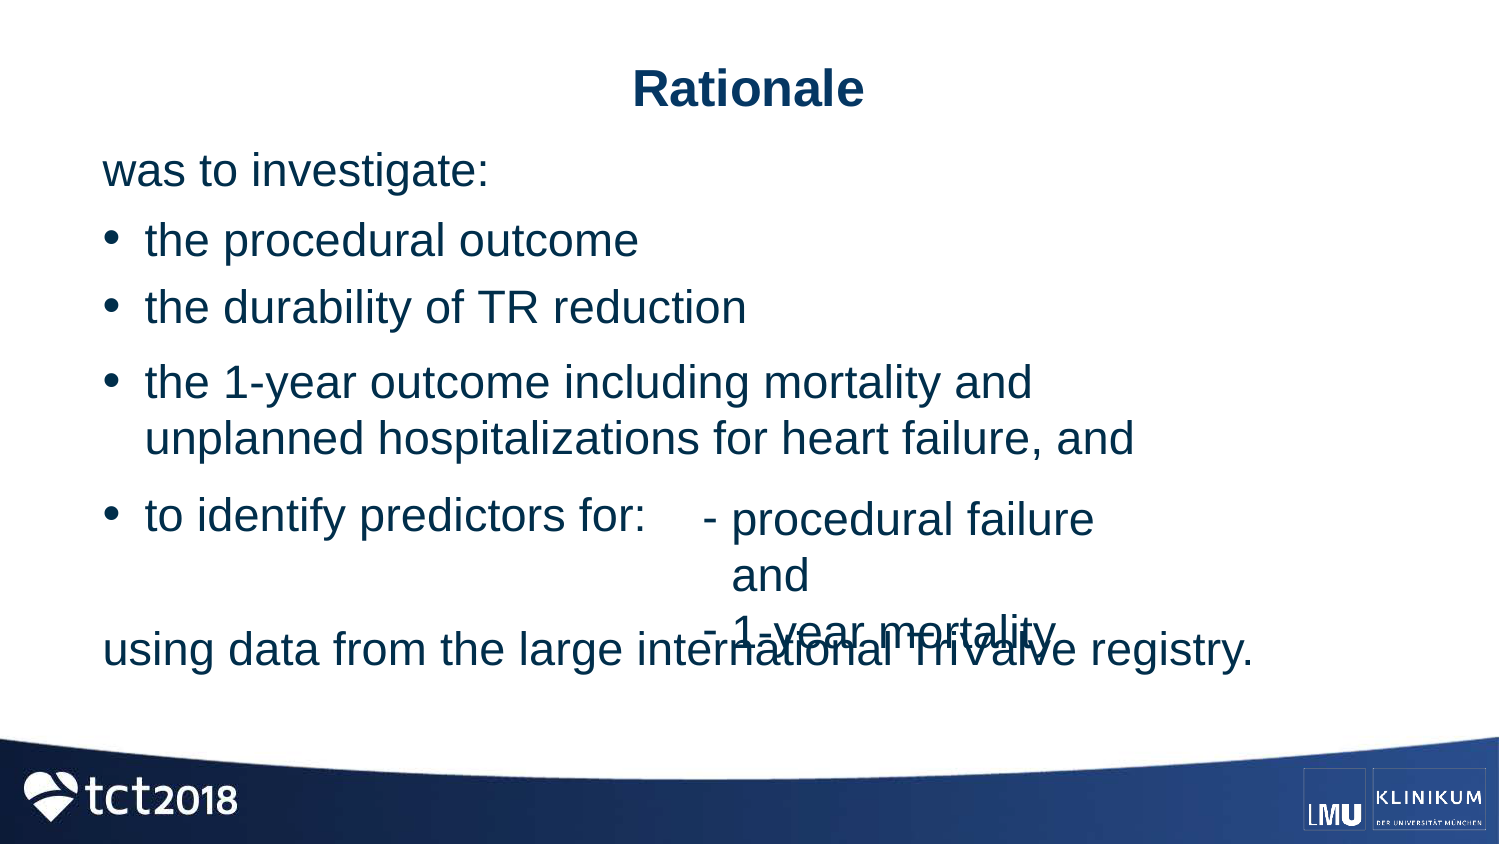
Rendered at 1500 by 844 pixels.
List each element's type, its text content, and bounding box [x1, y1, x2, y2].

text_box to identify predictors for: [100, 484, 648, 548]
text_box using data from the large international TriValve registry. [100, 618, 1257, 677]
text_box [1298, 764, 1488, 831]
title Rationale [68, 54, 1432, 119]
text_box procedural failure and 1-year mortality [700, 488, 1187, 603]
picture [0, 0, 1500, 844]
text_box was to investigate: the procedural outcome the durability of TR reduction the 1-year outcome including mortality and unplanned hospitalizations for heart failure, and [100, 139, 1262, 474]
